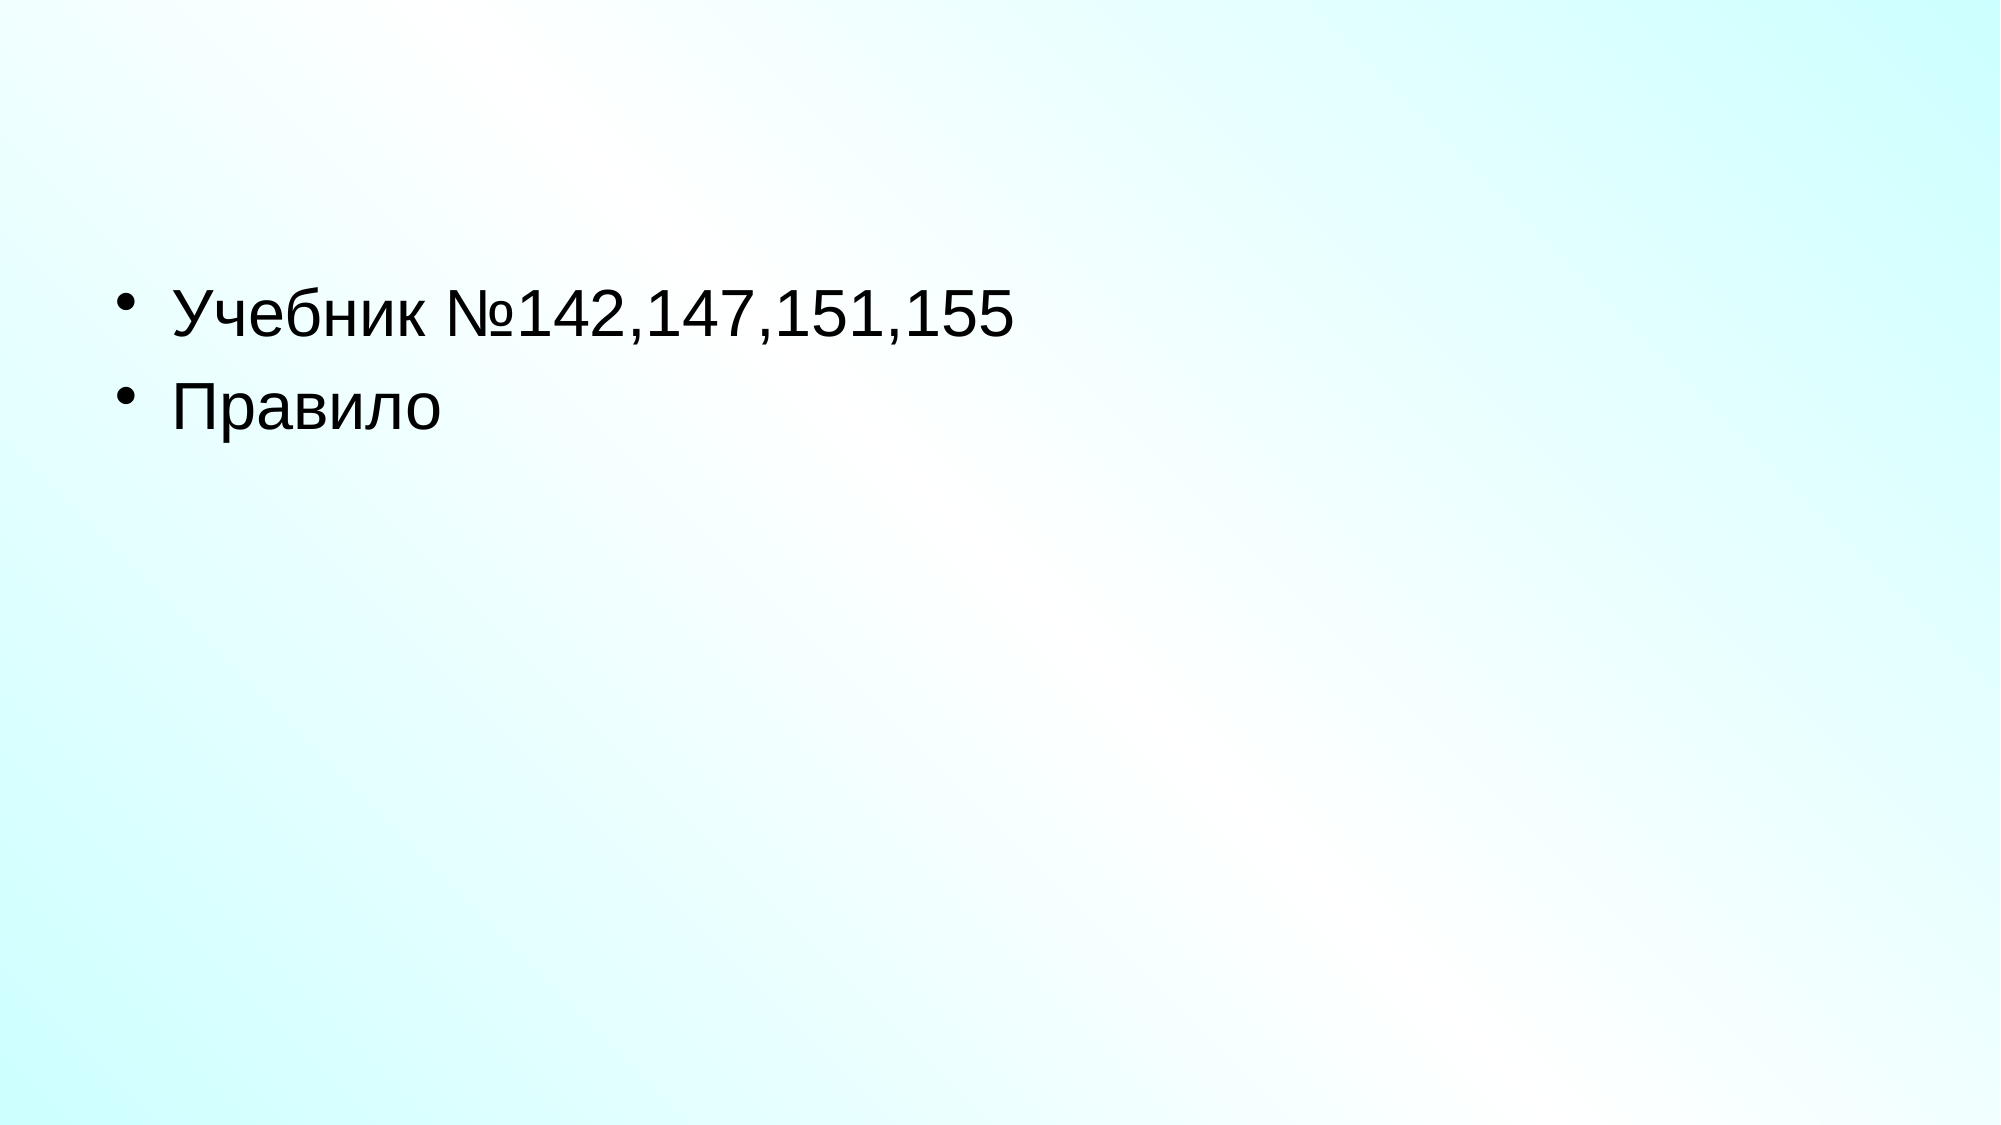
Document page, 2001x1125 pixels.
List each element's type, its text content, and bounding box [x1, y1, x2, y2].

list Учебник №142,147,151,155 Правило [99, 262, 1900, 1005]
